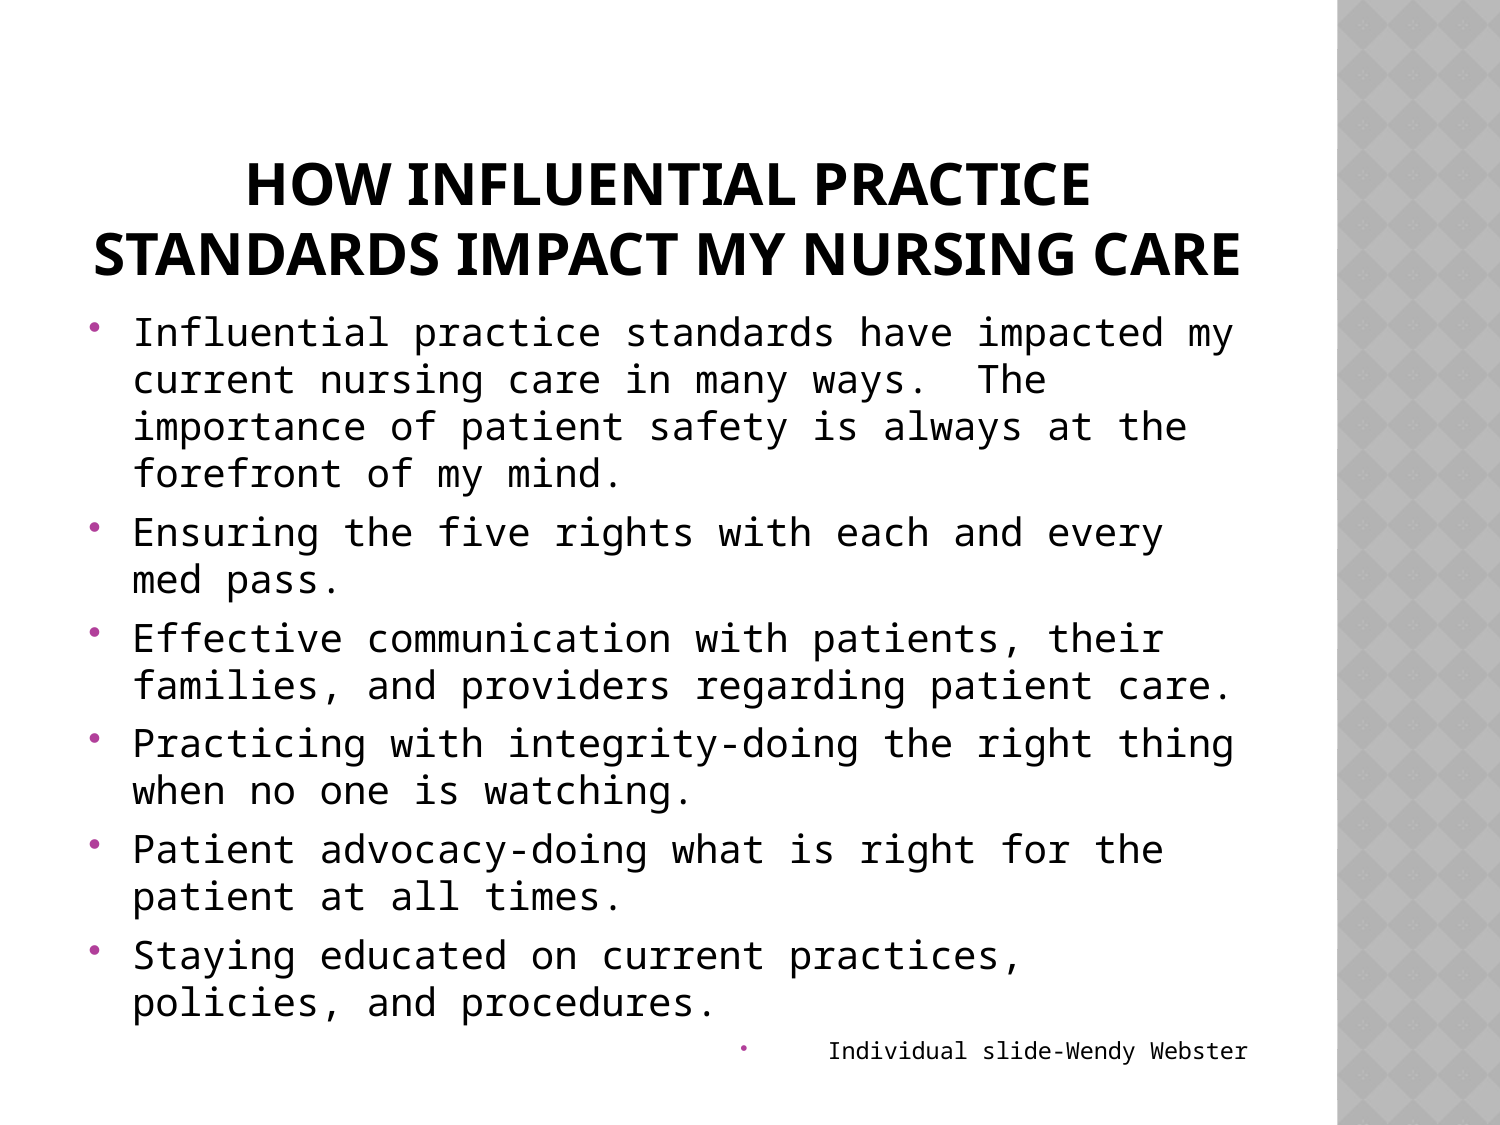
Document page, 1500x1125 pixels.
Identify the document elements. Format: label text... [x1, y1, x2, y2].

list Influential practice standards have impacted my current nursing care in many ways. The importance of patient safety is always at the forefront of my mind. Ensuring the five rights with each and every med pass. Effective communication with patients, their families, and providers regarding patient care. Practicing with integrity-doing the right thing when no one is watching. Patient advocacy-doing what is right for the patient at all times. Staying educated on current practices, policies, and procedures. Individual slide-Wendy Webster [75, 299, 1263, 1074]
title How influential practice standards impact my nursing care [75, 99, 1263, 288]
